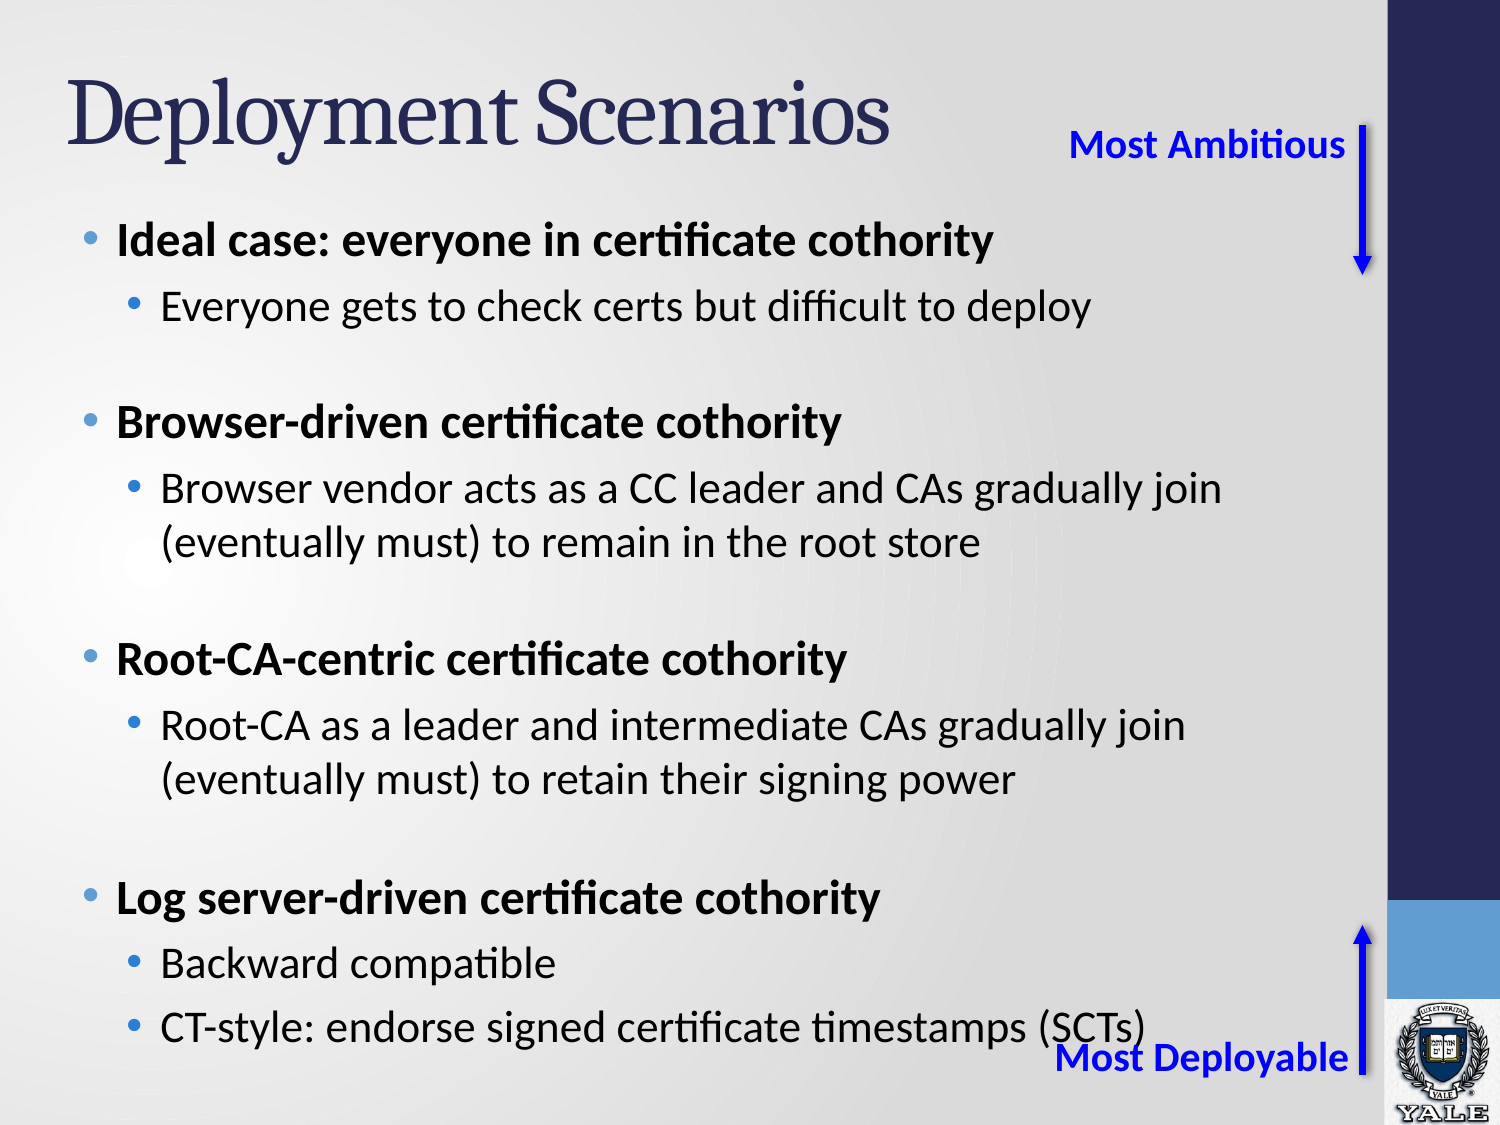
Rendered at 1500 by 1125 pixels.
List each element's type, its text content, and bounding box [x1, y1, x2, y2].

list Ideal case: everyone in certificate cothority Everyone gets to check certs but difficult to deploy Browser-driven certificate cothority Browser vendor acts as a CC leader and CAs gradually join (eventually must) to remain in the root store Root-CA-centric certificate cothority Root-CA as a leader and intermediate CAs gradually join (eventually must) to retain their signing power Log server-driven certificate cothority Backward compatible CT-style: endorse signed certificate timestamps (SCTs) [50, 200, 1365, 1063]
title Deployment Scenarios [50, 12, 1365, 200]
text_box Most Ambitious [1053, 109, 1362, 175]
picture [1384, 999, 1500, 1125]
text_box Most Deployable [1039, 1021, 1365, 1087]
